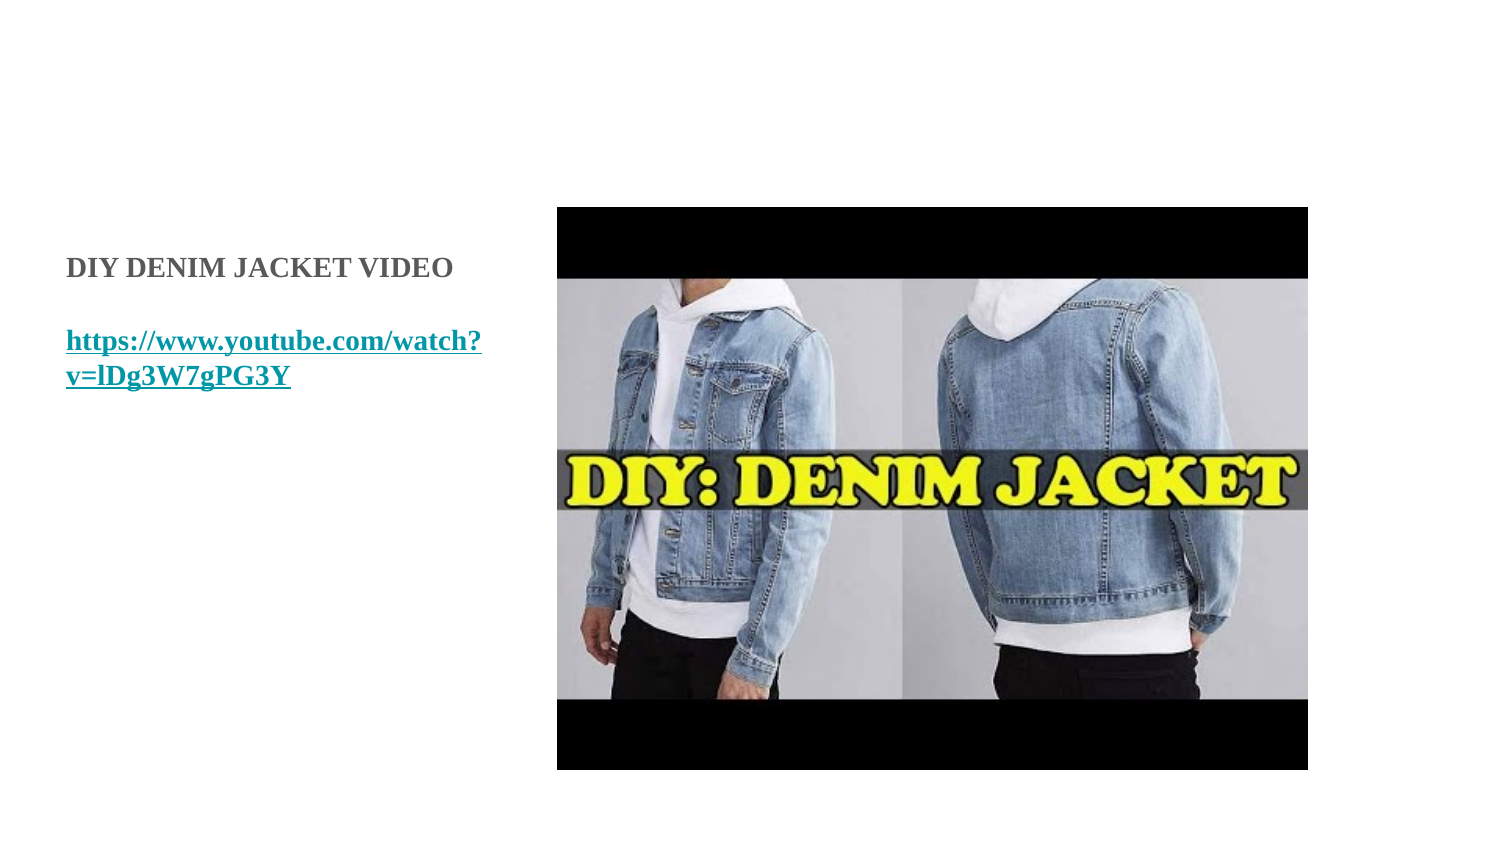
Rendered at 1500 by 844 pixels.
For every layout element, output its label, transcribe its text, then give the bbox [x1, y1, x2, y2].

list DIY DENIM JACKET VIDEO https://www.youtube.com/watch?v=lDg3W7gPG3Y [51, 227, 512, 750]
picture [557, 207, 1308, 771]
